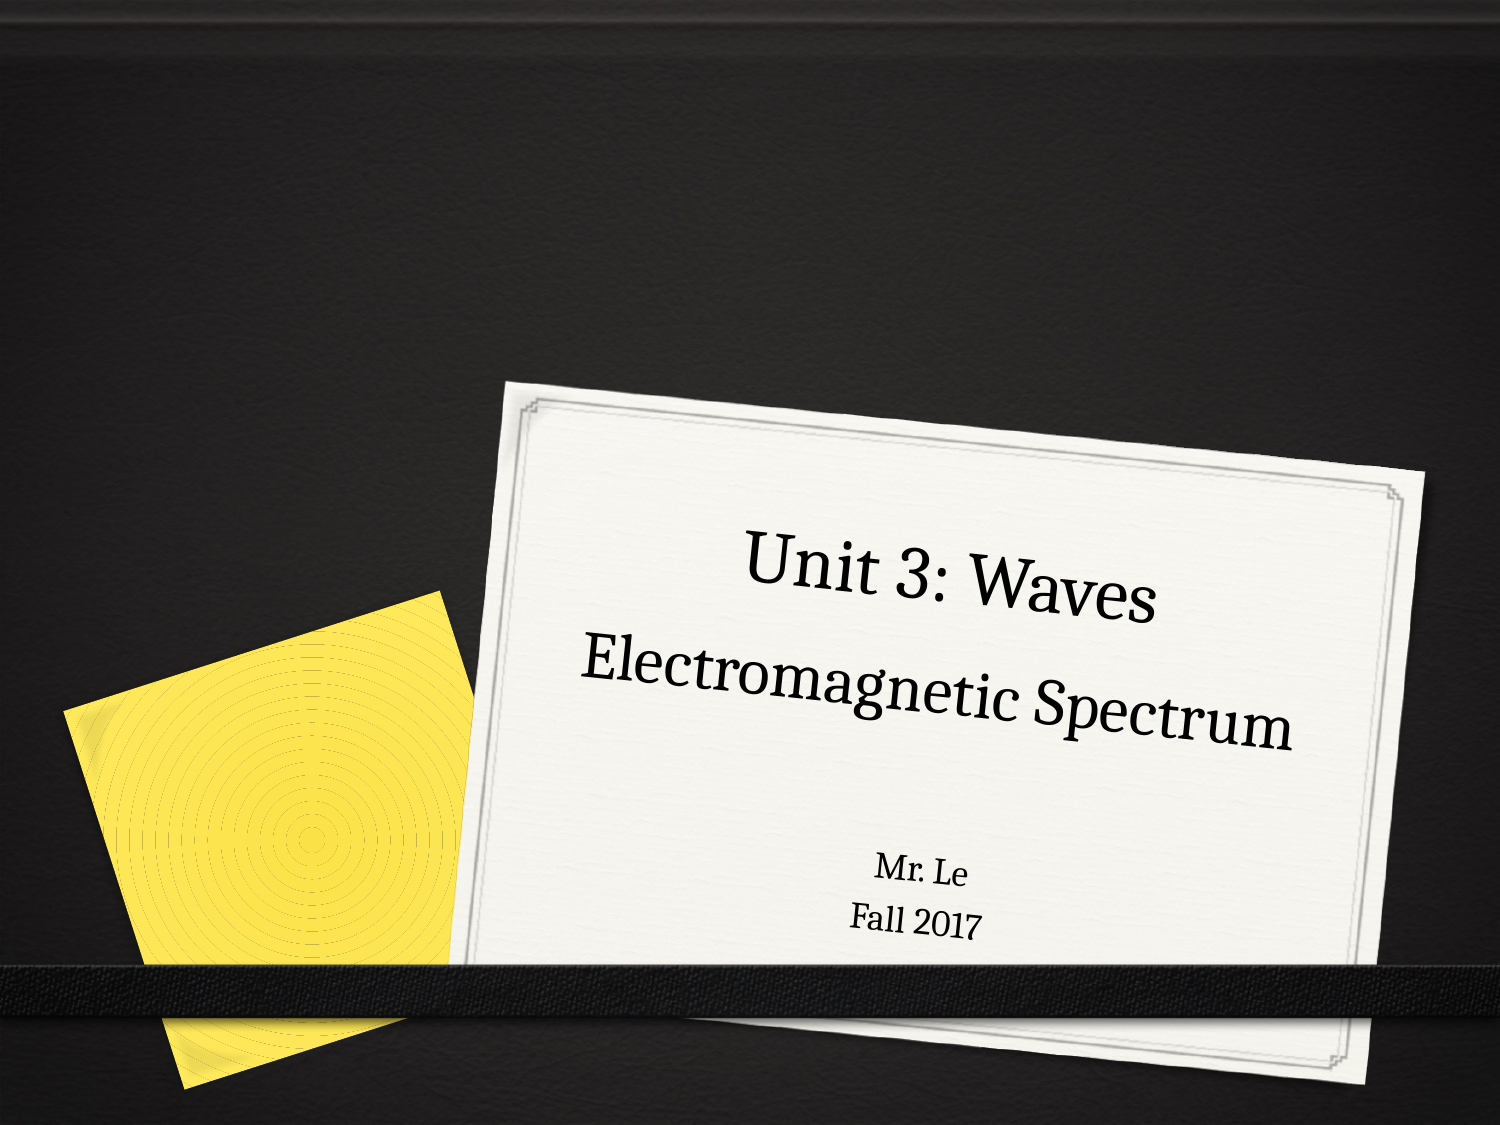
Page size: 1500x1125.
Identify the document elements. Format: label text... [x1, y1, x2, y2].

title Unit 3: Waves Electromagnetic Spectrum [528, 432, 1358, 867]
subtitle Mr. Le Fall 2017 [517, 795, 1321, 995]
picture [0, 379, 1500, 1102]
picture [69, 693, 157, 788]
